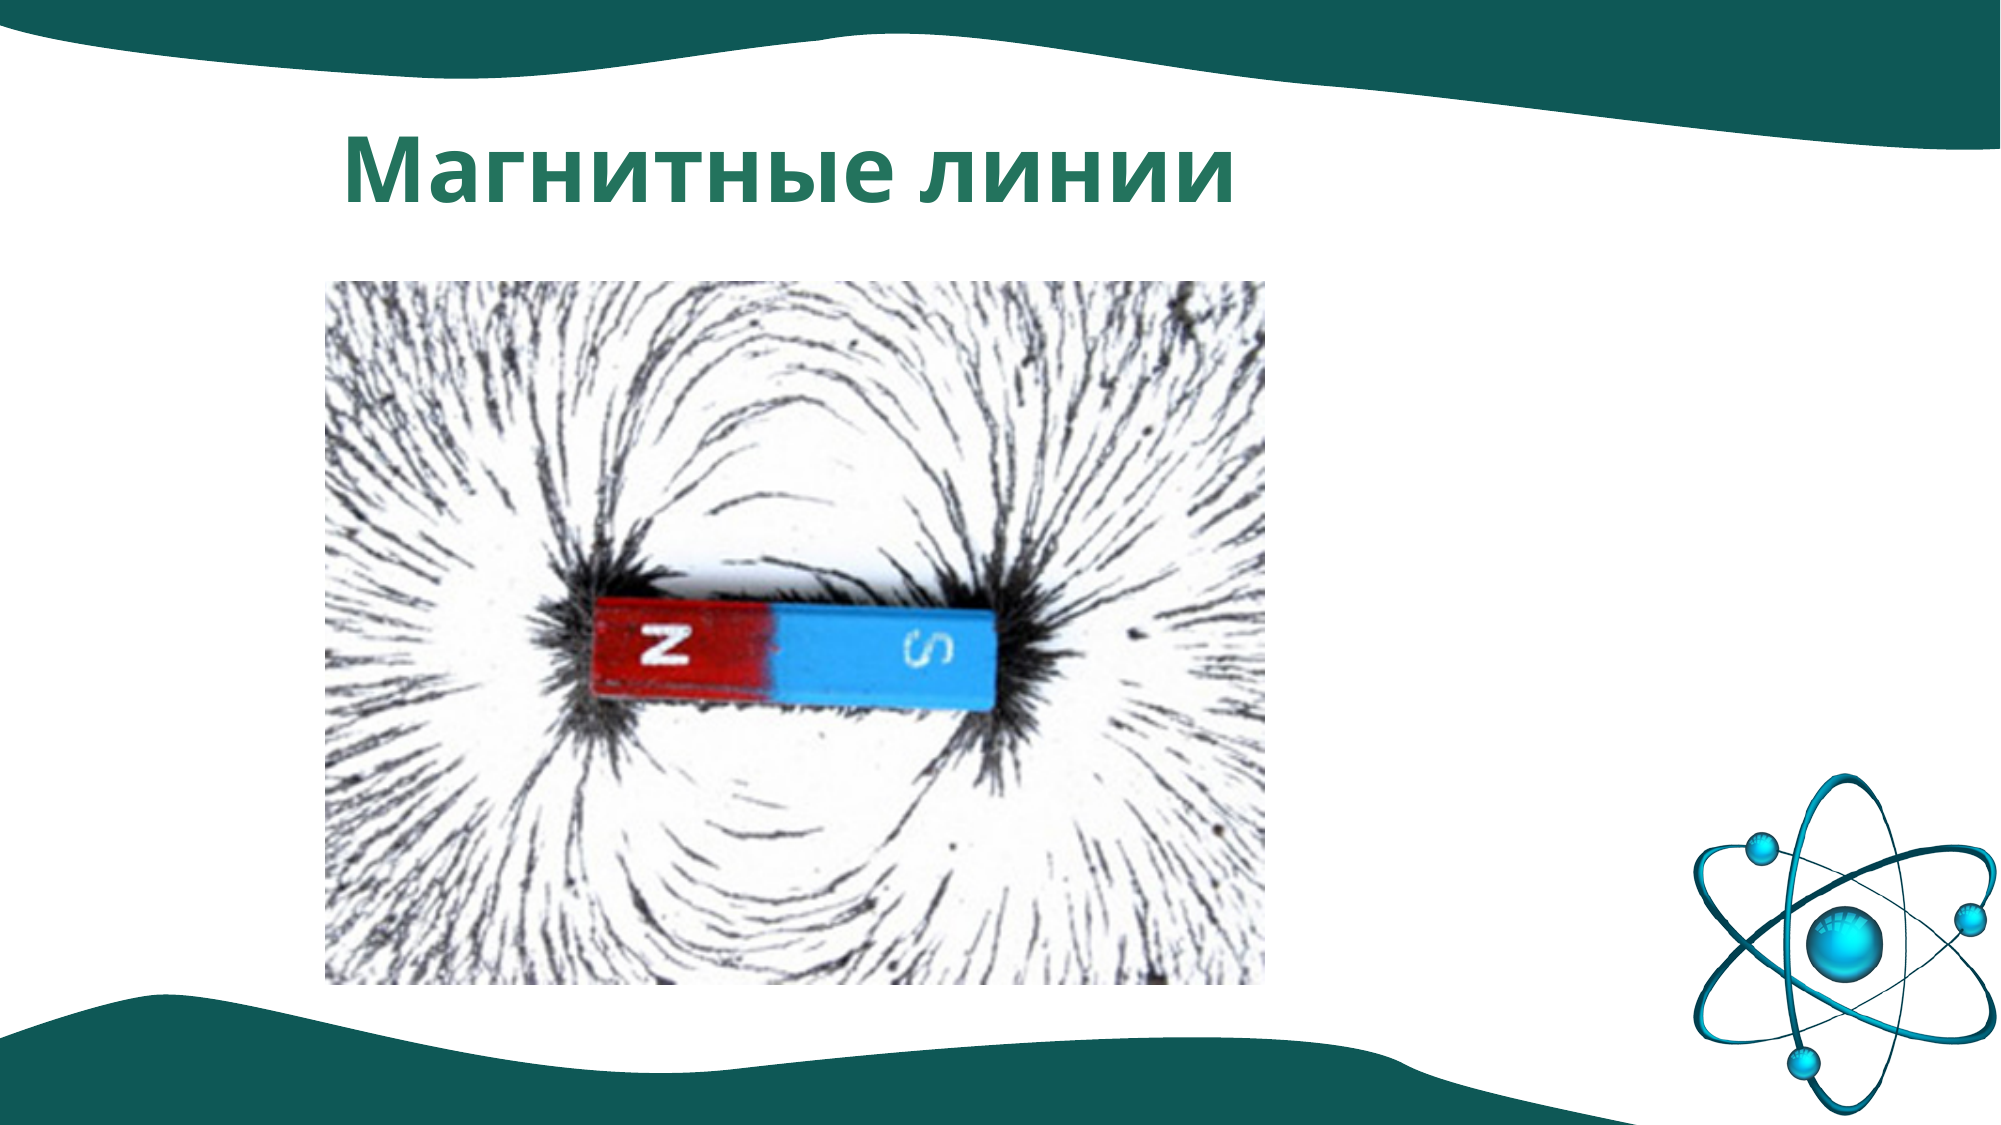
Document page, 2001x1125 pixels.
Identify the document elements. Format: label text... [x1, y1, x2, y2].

title Магнитные линии [325, 63, 1623, 282]
picture [1652, 752, 2001, 1125]
picture [325, 281, 1265, 986]
